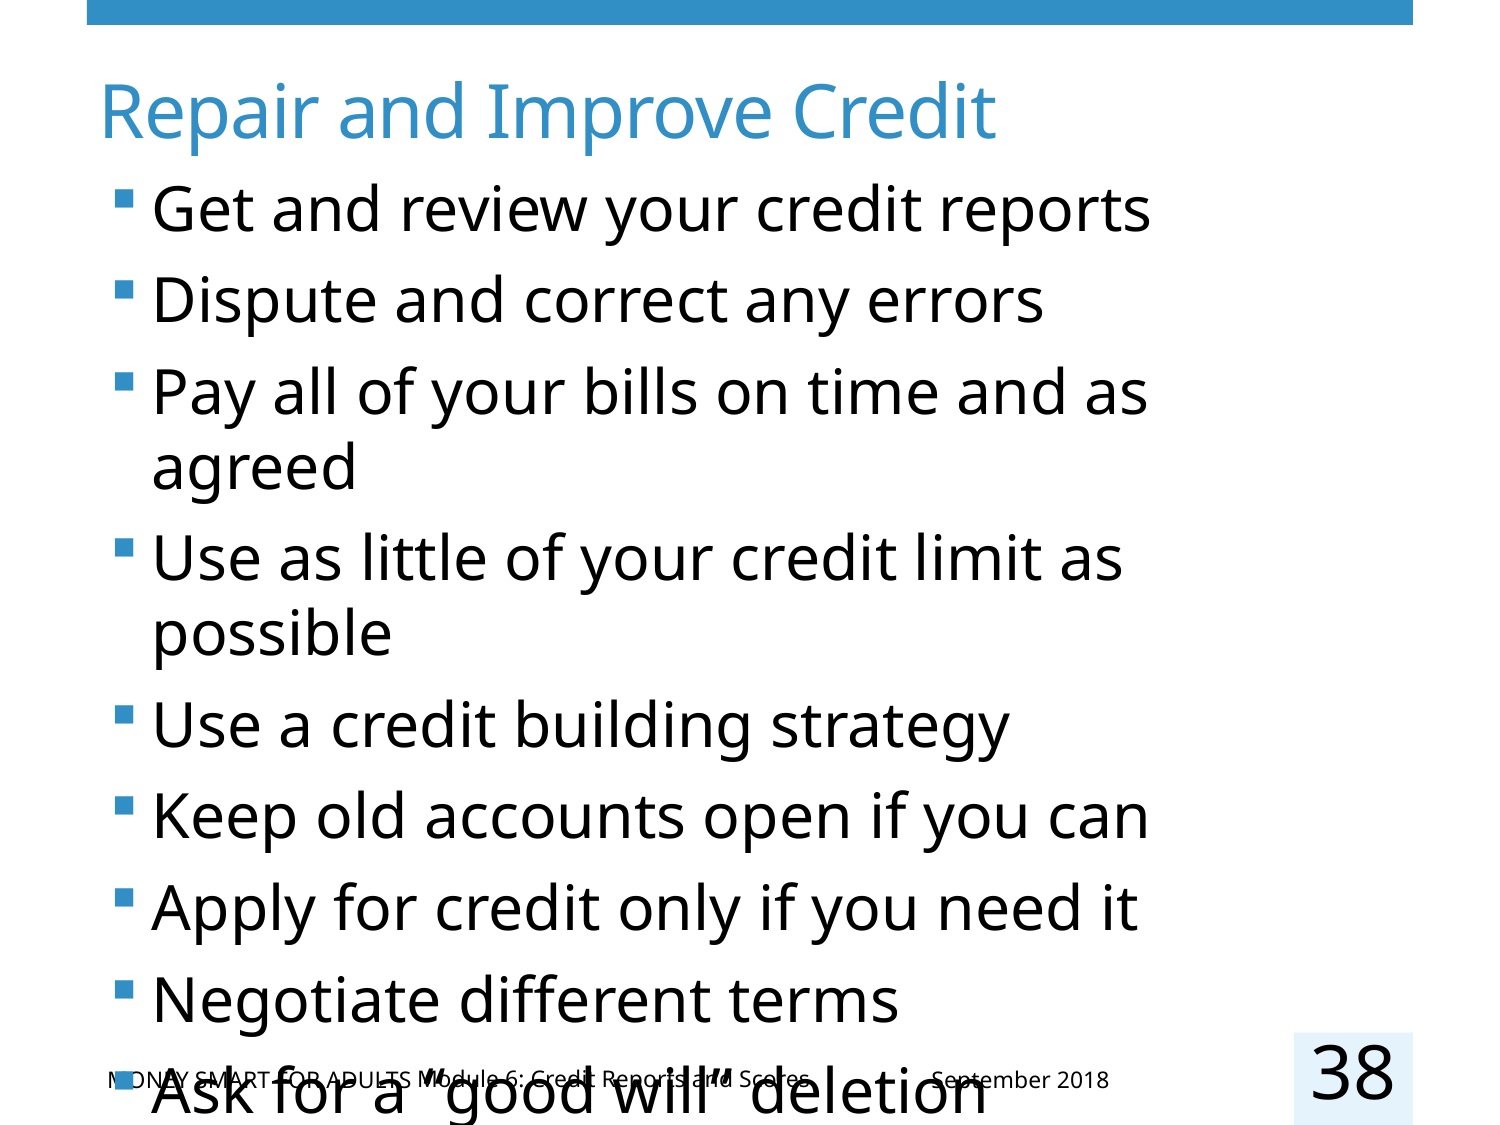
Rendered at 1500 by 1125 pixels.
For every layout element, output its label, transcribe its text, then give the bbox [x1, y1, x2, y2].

title Repair and Improve Credit [83, 16, 1314, 162]
slide_number 38 [1294, 1024, 1414, 1092]
list Get and review your credit reports Dispute and correct any errors Pay all of your bills on time and as agreed Use as little of your credit limit as possible Use a credit building strategy Keep old accounts open if you can Apply for credit only if you need it Negotiate different terms Ask for a “good will” deletion [94, 161, 1325, 1005]
